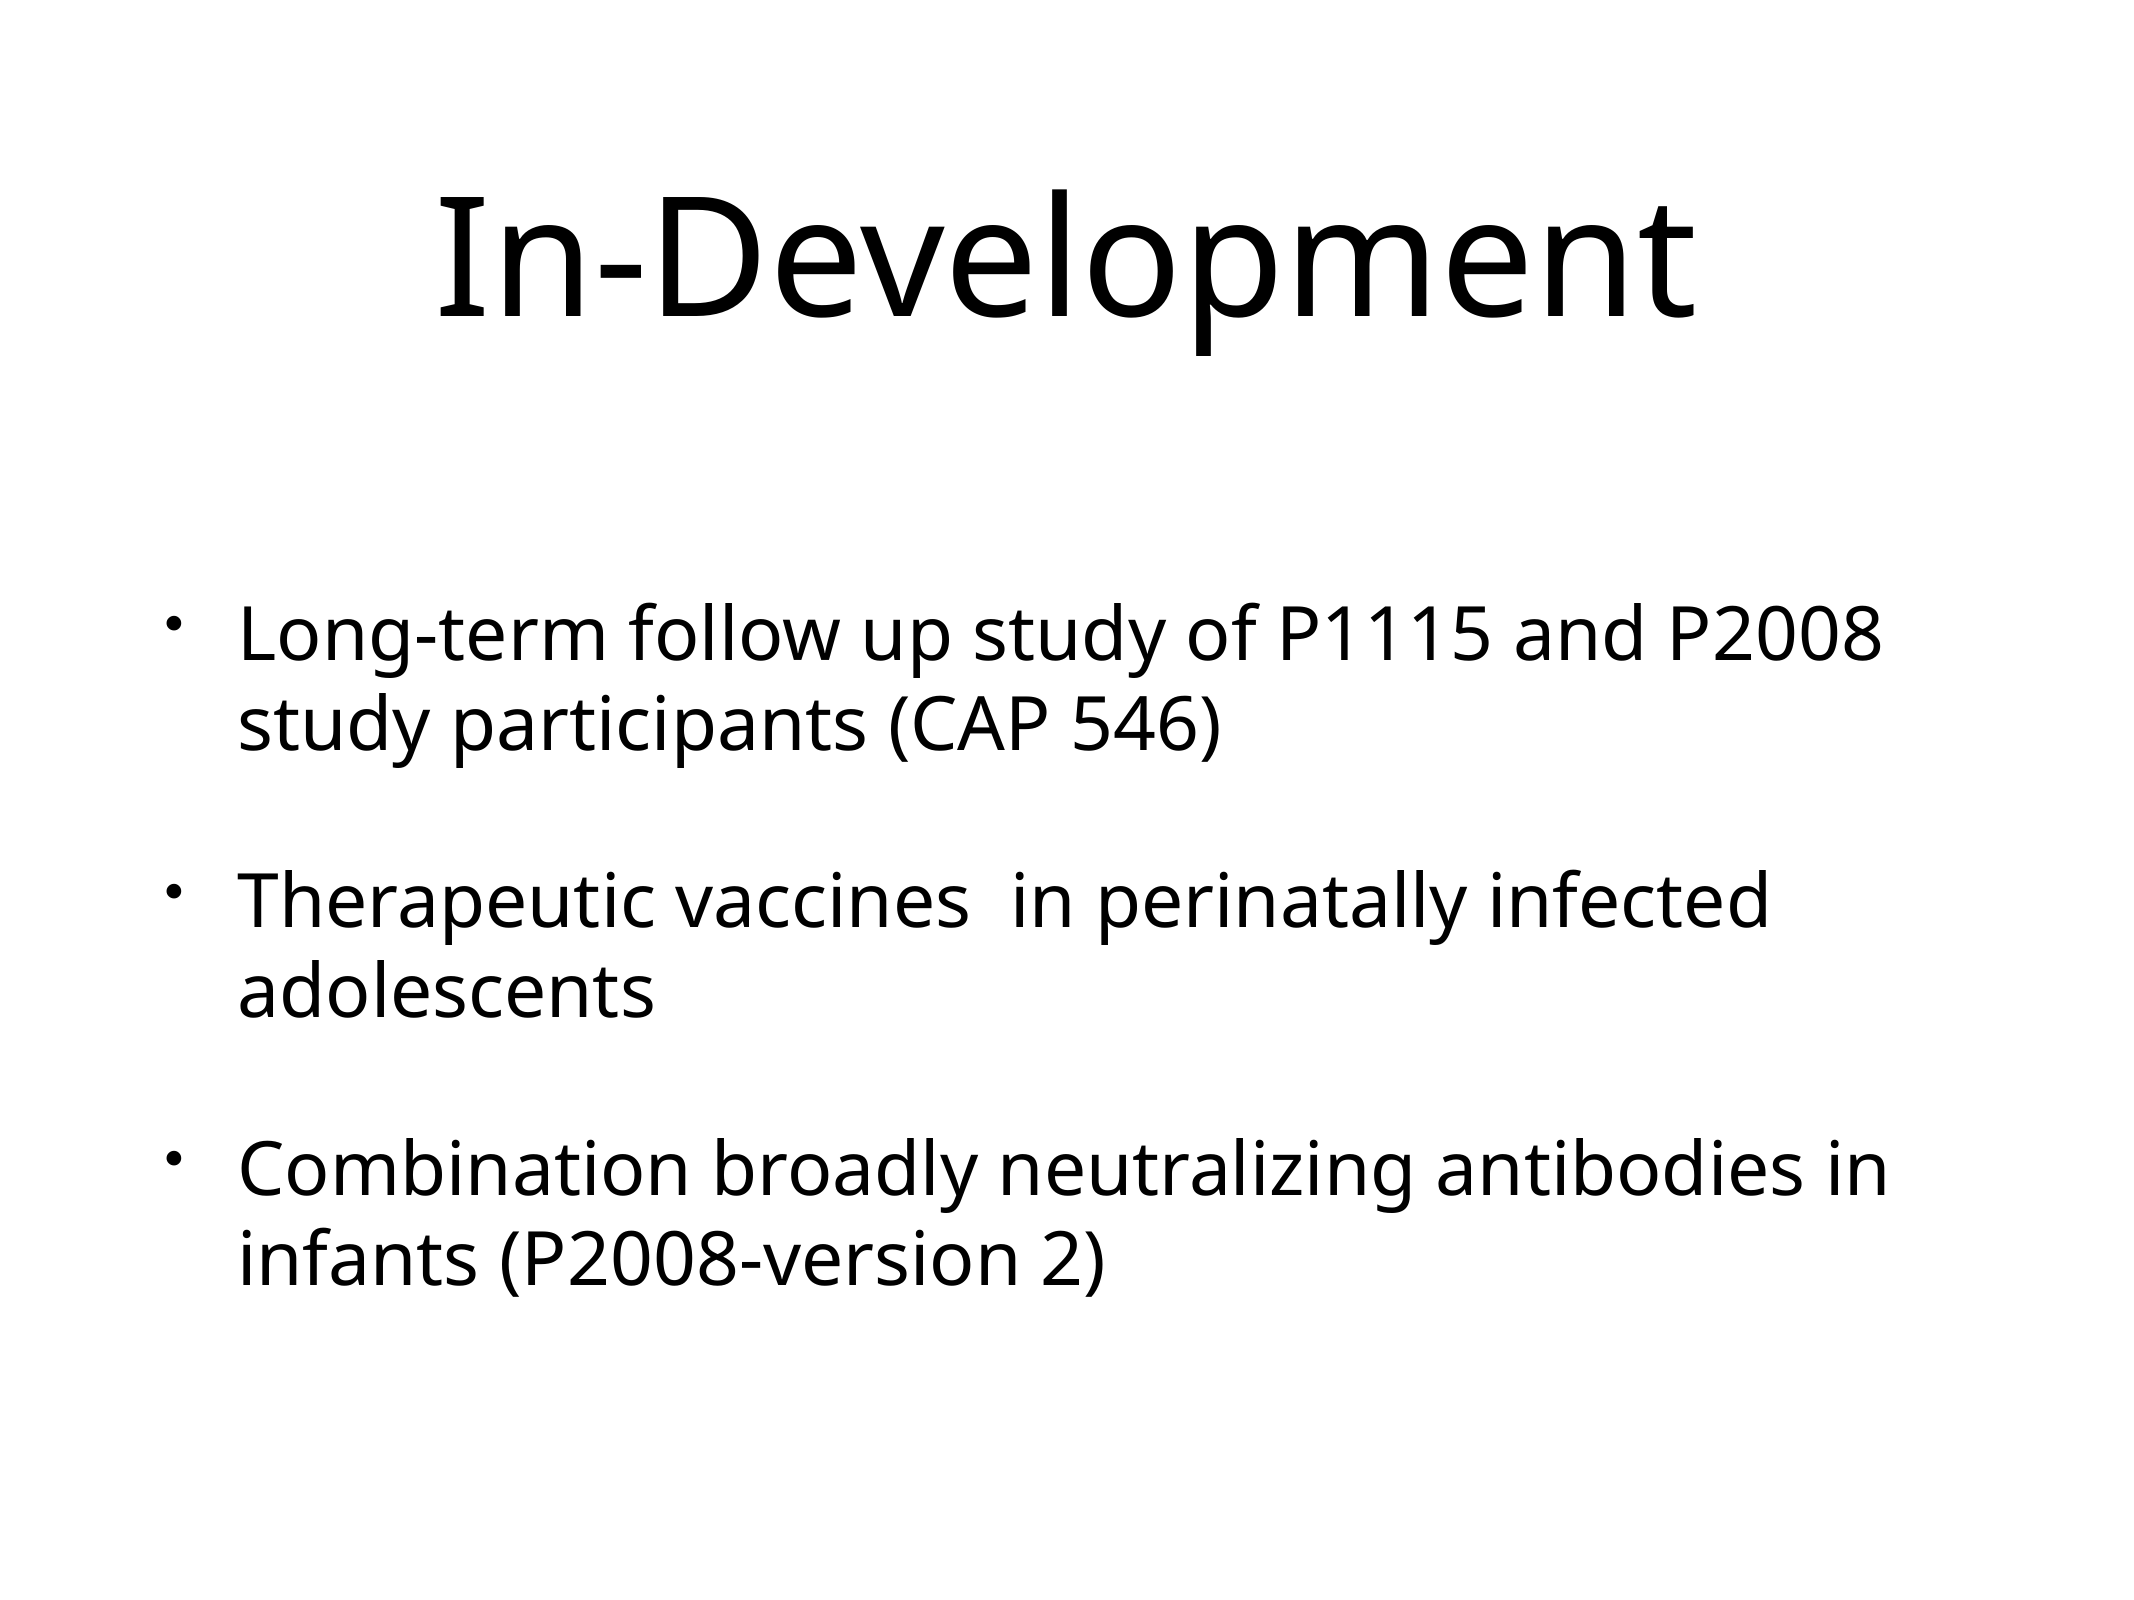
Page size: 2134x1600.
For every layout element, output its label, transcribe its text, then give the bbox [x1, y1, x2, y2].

title In-Development [155, 72, 1978, 426]
list Long-term follow up study of P1115 and P2008 study participants (CAP 546) Therapeutic vaccines in perinatally infected adolescents Combination broadly neutralizing antibodies in infants (P2008-version 2) [155, 426, 1978, 1459]
